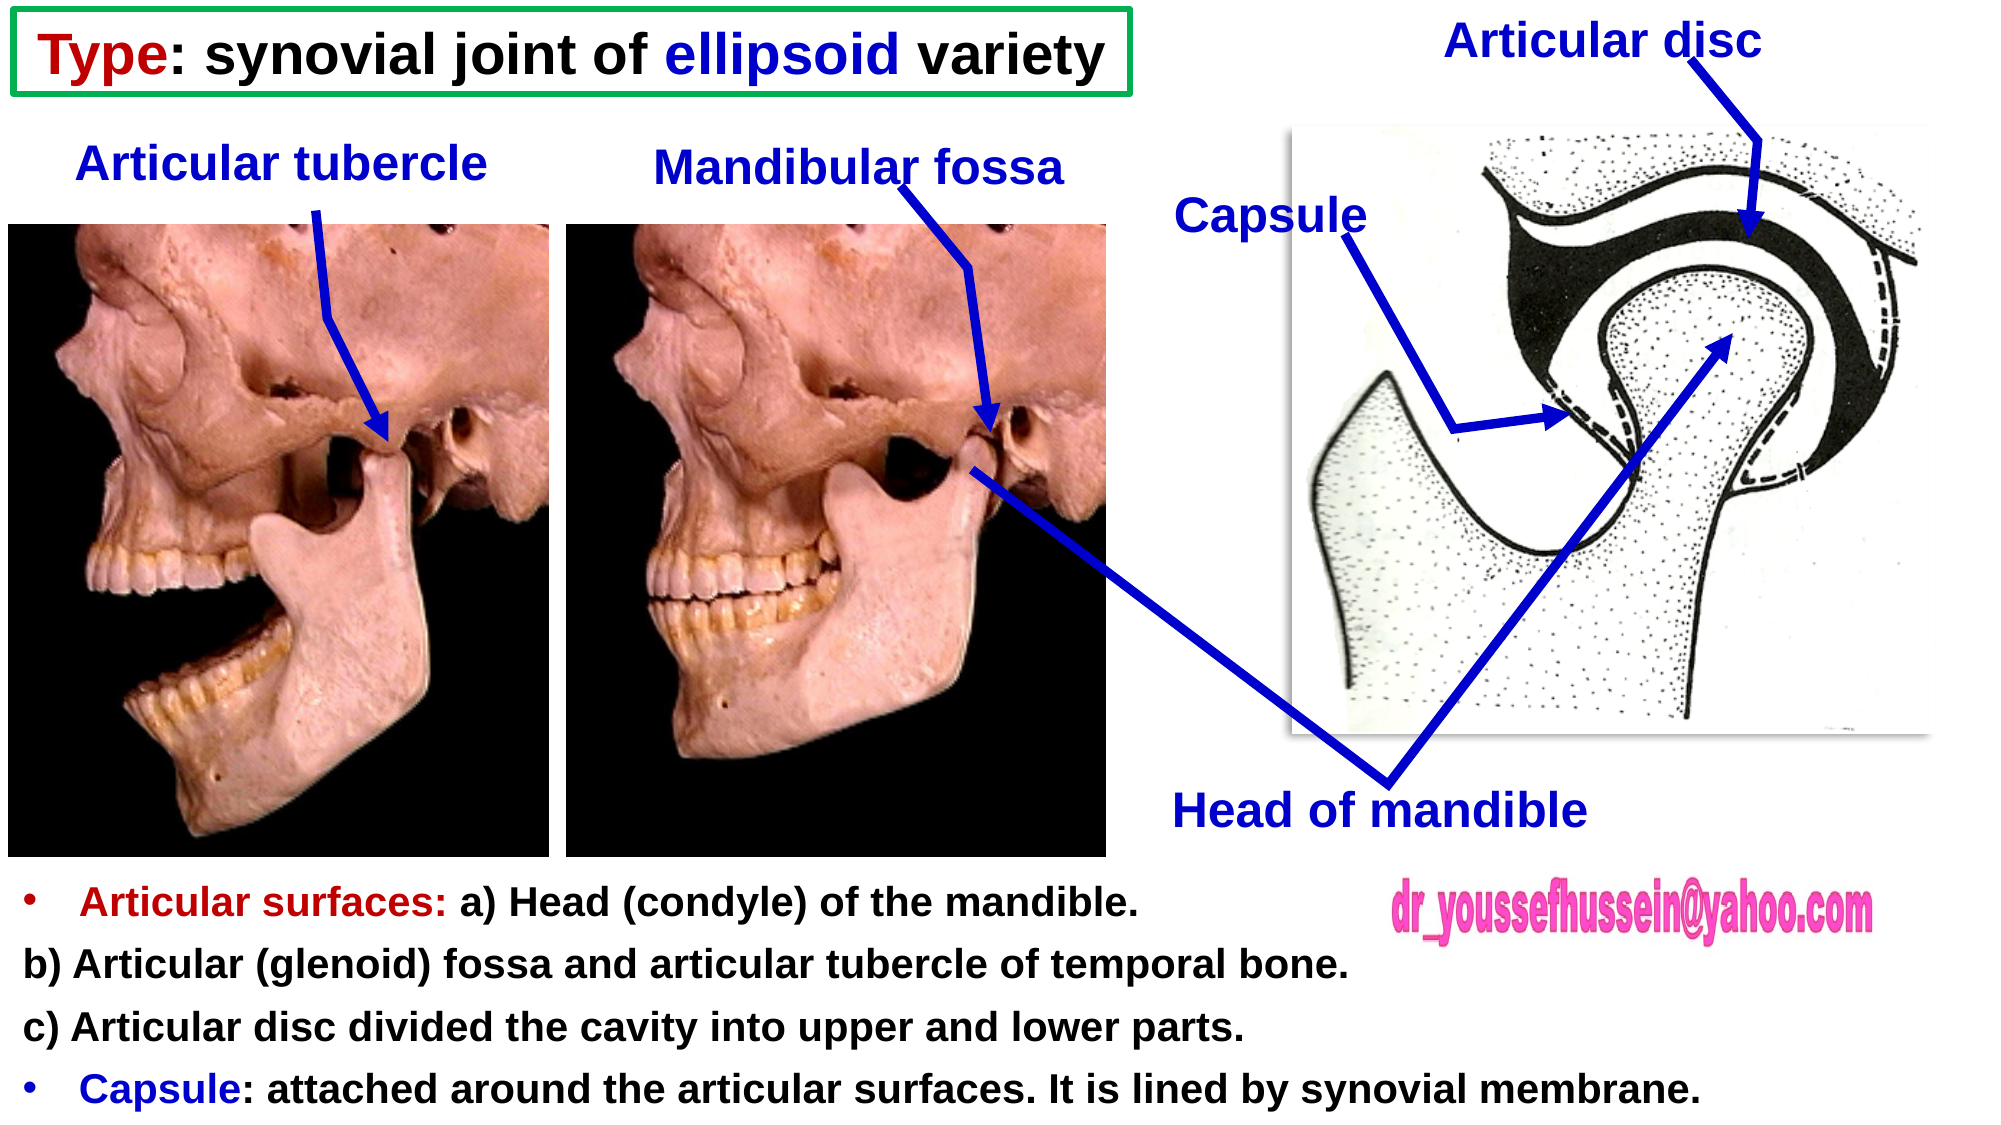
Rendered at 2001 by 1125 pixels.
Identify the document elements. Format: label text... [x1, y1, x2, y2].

text_box [1383, 858, 1880, 967]
text_box Capsule [1159, 175, 1286, 261]
text_box Mandibular fossa [638, 127, 1124, 222]
text_box Articular surfaces: a) Head (condyle) of the mandible. b) Articular (glenoid) fossa and articular tubercle of temporal bone. c) Articular disc divided the cavity into upper and lower parts. Capsule: attached around the articular surfaces. It is lined by synovial membrane. [7, 854, 1888, 1120]
text_box Head of mandible [1157, 742, 1613, 856]
picture [8, 223, 549, 857]
text_box Articular disc [1428, 0, 1914, 125]
picture [565, 223, 1106, 857]
text_box Type: synovial joint of ellipsoid variety [13, 9, 1130, 94]
picture [1292, 126, 1935, 734]
text_box Articular tubercle [60, 123, 534, 222]
